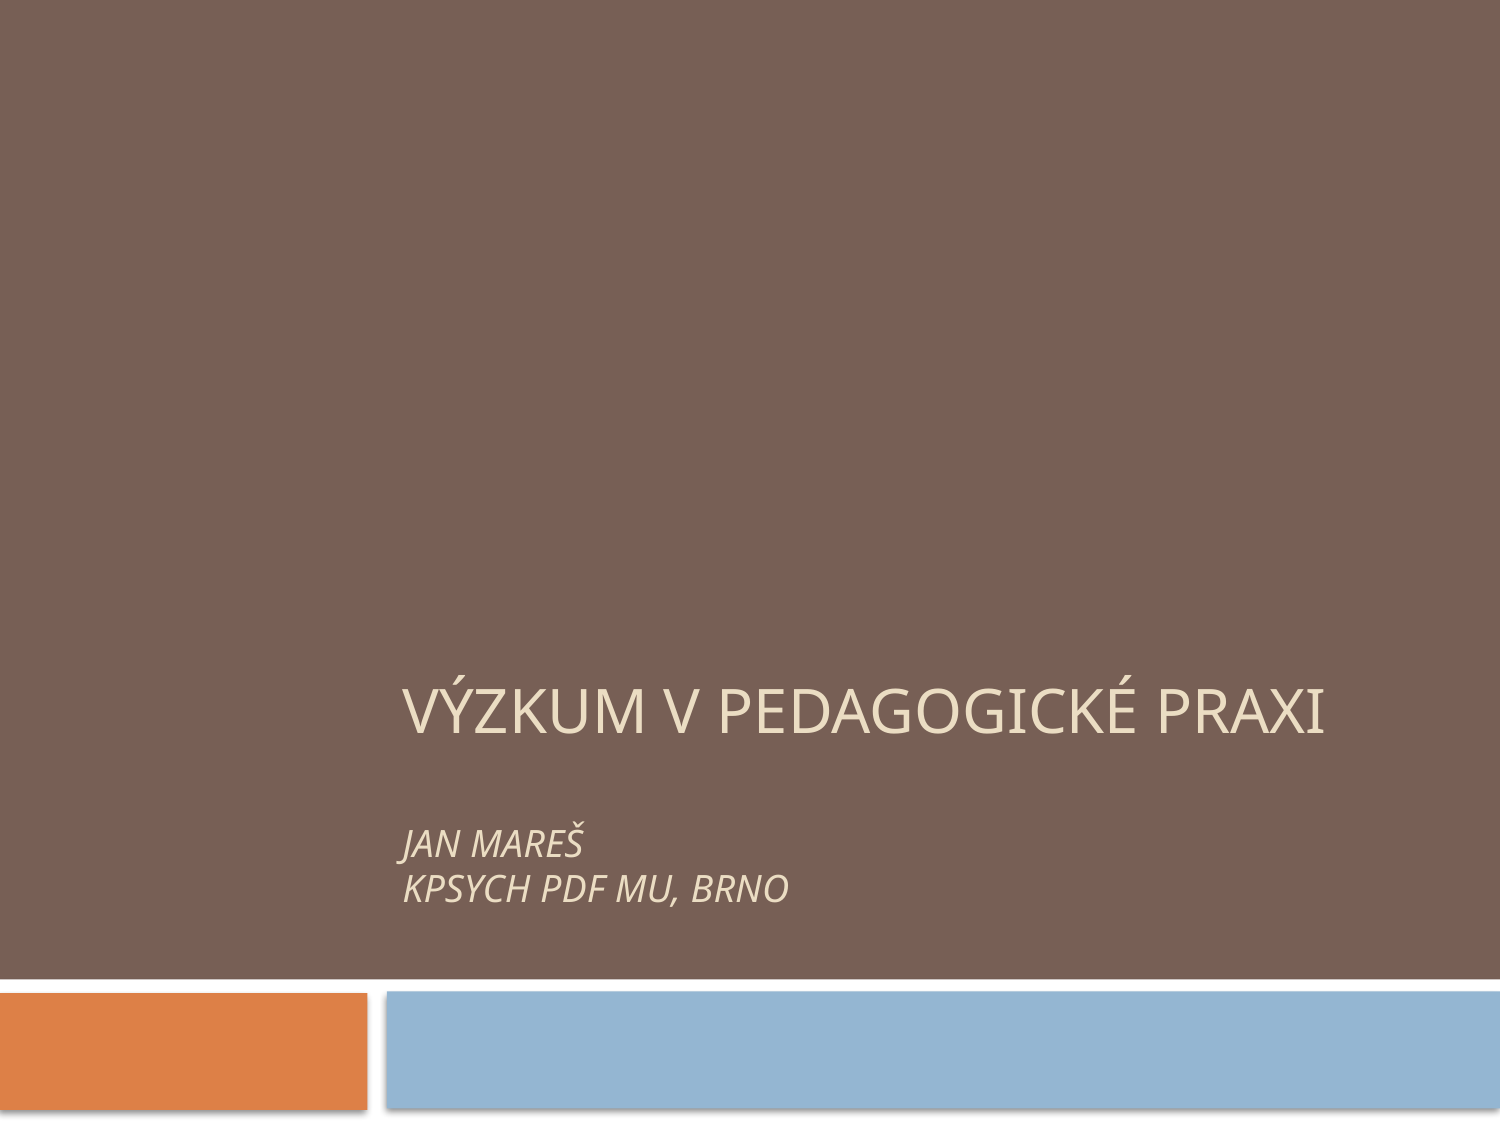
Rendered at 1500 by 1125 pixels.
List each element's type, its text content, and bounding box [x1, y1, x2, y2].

title Výzkum v pedagogické praxi Jan Mareš Kpsych PdF MU, Brno [387, 662, 1450, 963]
